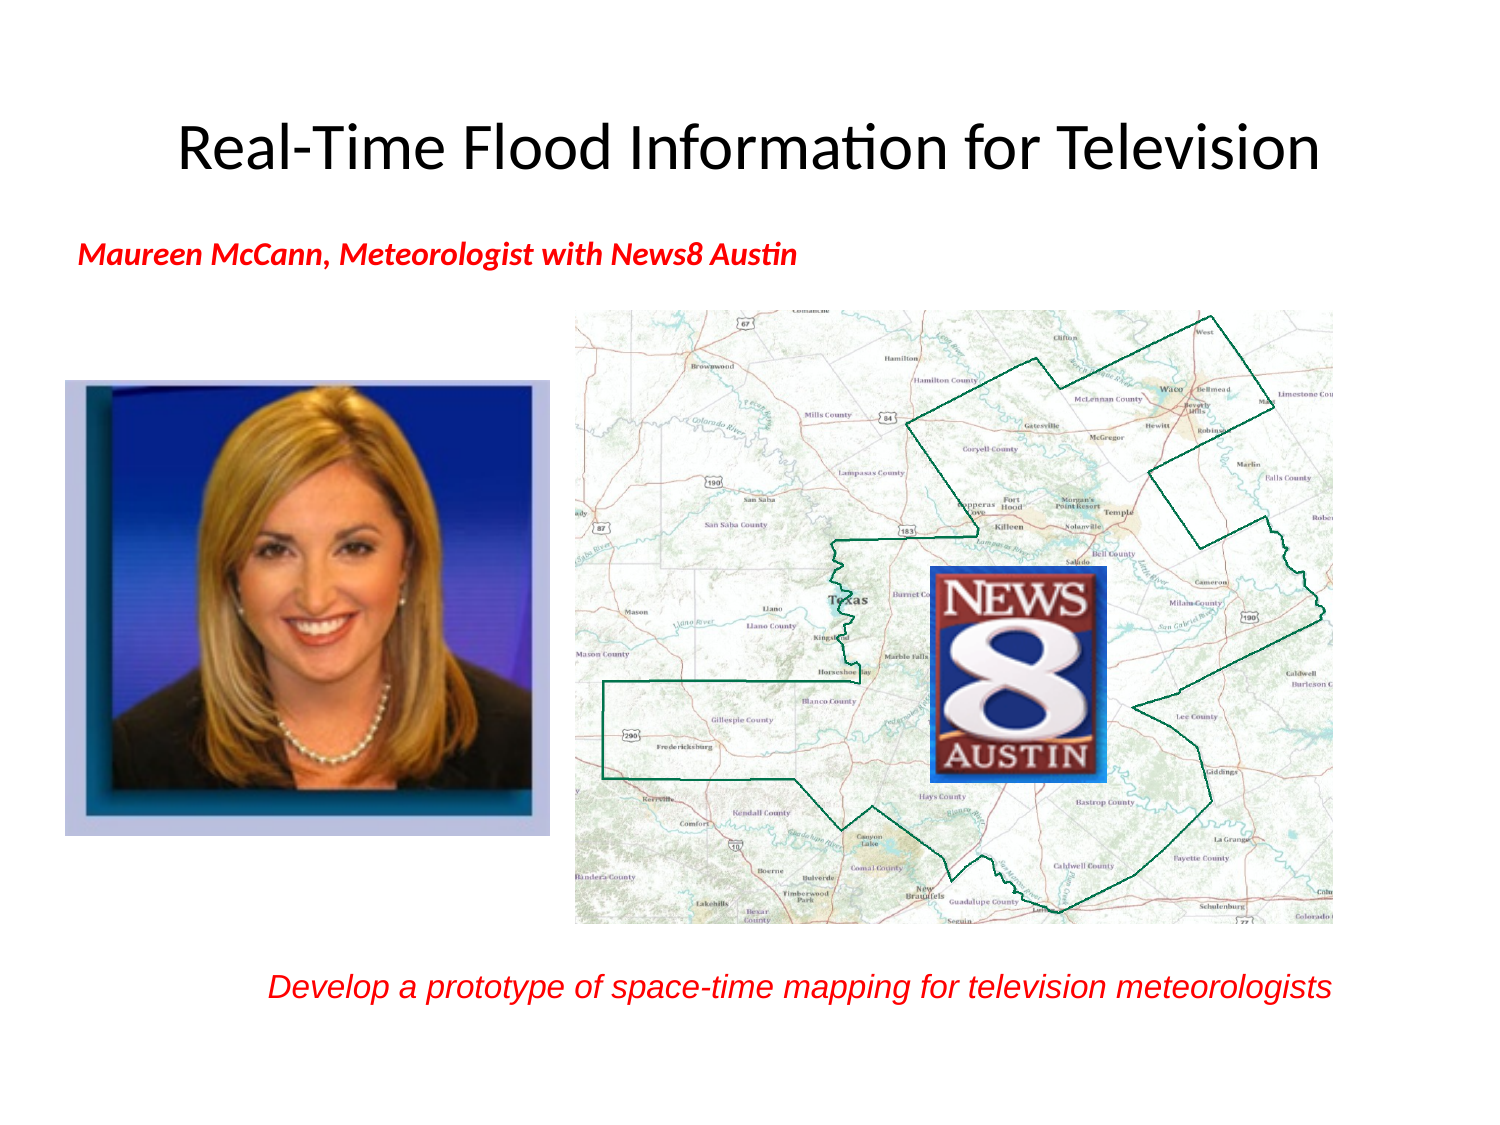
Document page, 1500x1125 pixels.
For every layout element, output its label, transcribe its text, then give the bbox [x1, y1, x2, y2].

list Maureen McCann, Meteorologist with News8 Austin [62, 224, 1263, 282]
picture [575, 310, 1333, 924]
picture [65, 380, 550, 836]
list Develop a prototype of space-time mapping for television meteorologists [149, 937, 1350, 1013]
title Real-Time Flood Information for Television [149, 112, 1350, 173]
